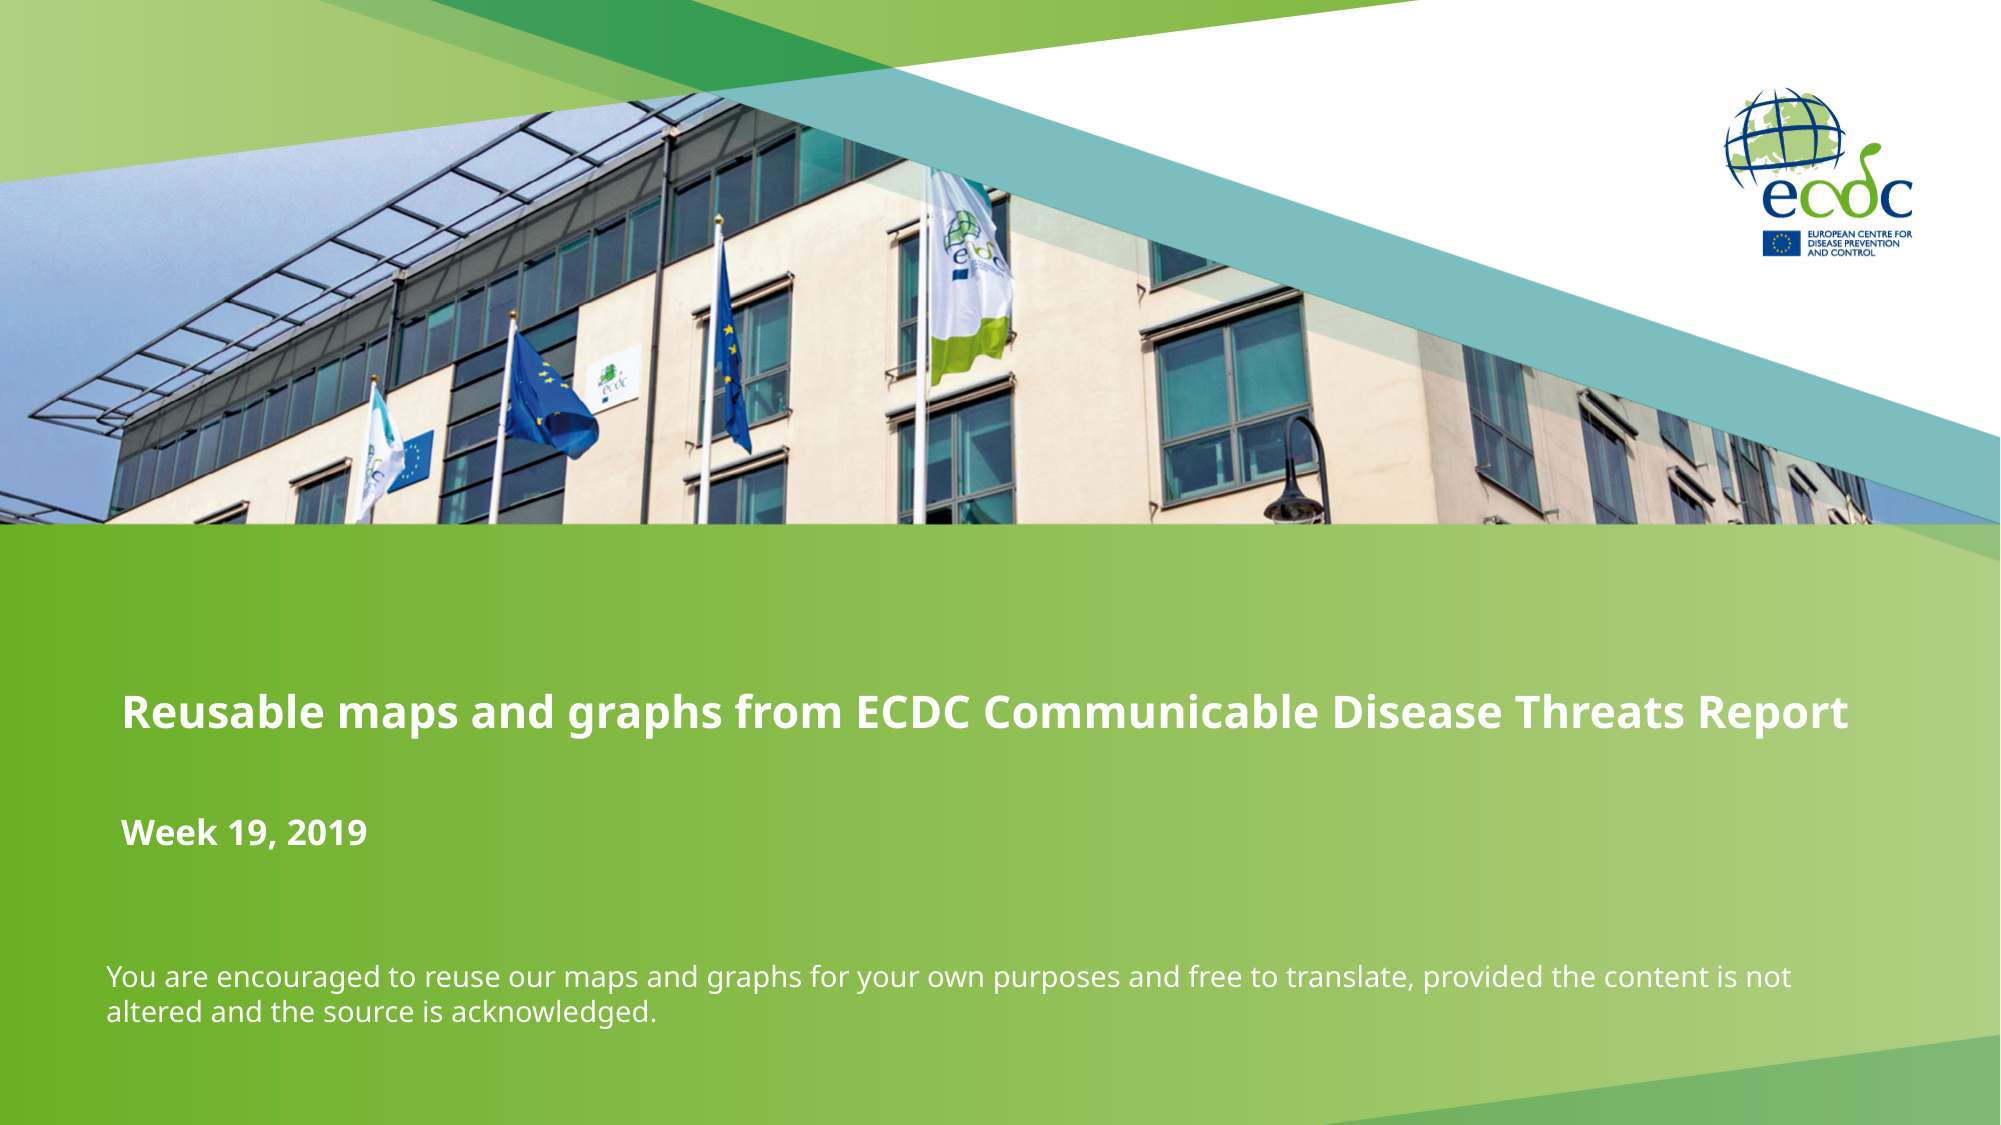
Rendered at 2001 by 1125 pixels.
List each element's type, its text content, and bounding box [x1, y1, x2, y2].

text_box You are encouraged to reuse our maps and graphs for your own purposes and free to translate, provided the content is not altered and the source is acknowledged. [106, 938, 1890, 1029]
picture [0, 0, 2001, 1125]
title Reusable maps and graphs from ECDC Communicable Disease Threats Report Week 19, 2019 [106, 678, 1878, 907]
